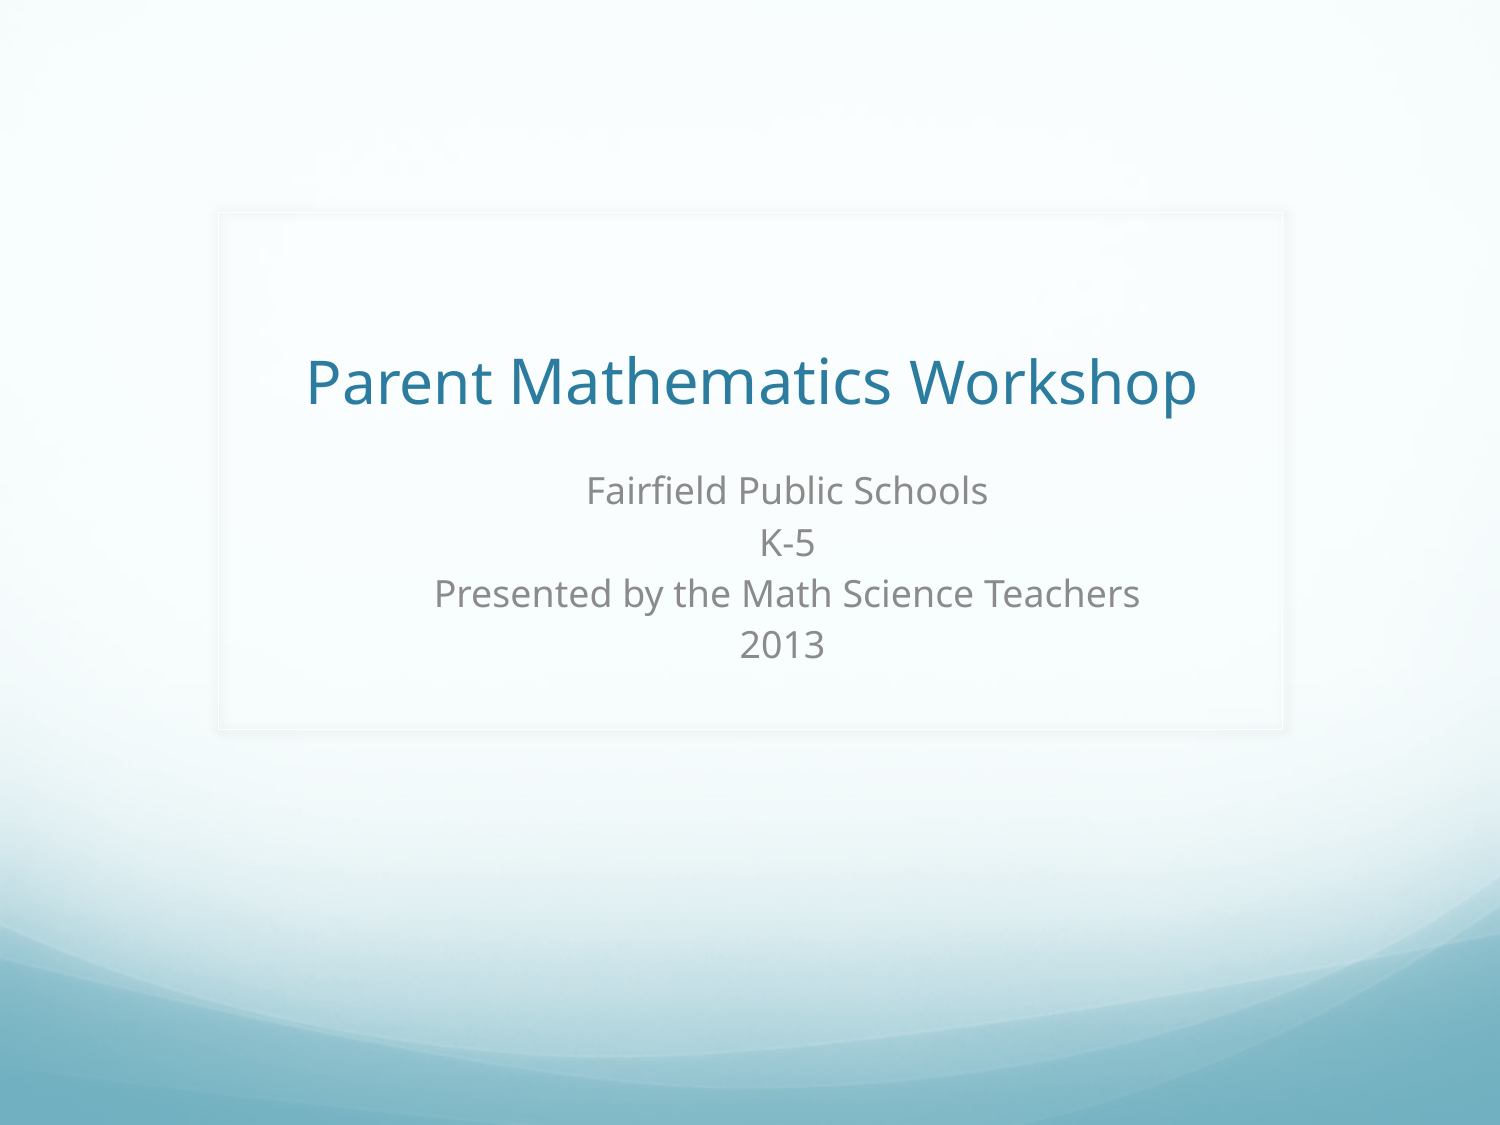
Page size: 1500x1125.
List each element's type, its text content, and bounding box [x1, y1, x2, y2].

subtitle Fairfield Public Schools K-5 Presented by the Math Science Teachers 2013 [254, 459, 1321, 761]
title Parent Mathematics Workshop [219, 185, 1286, 425]
